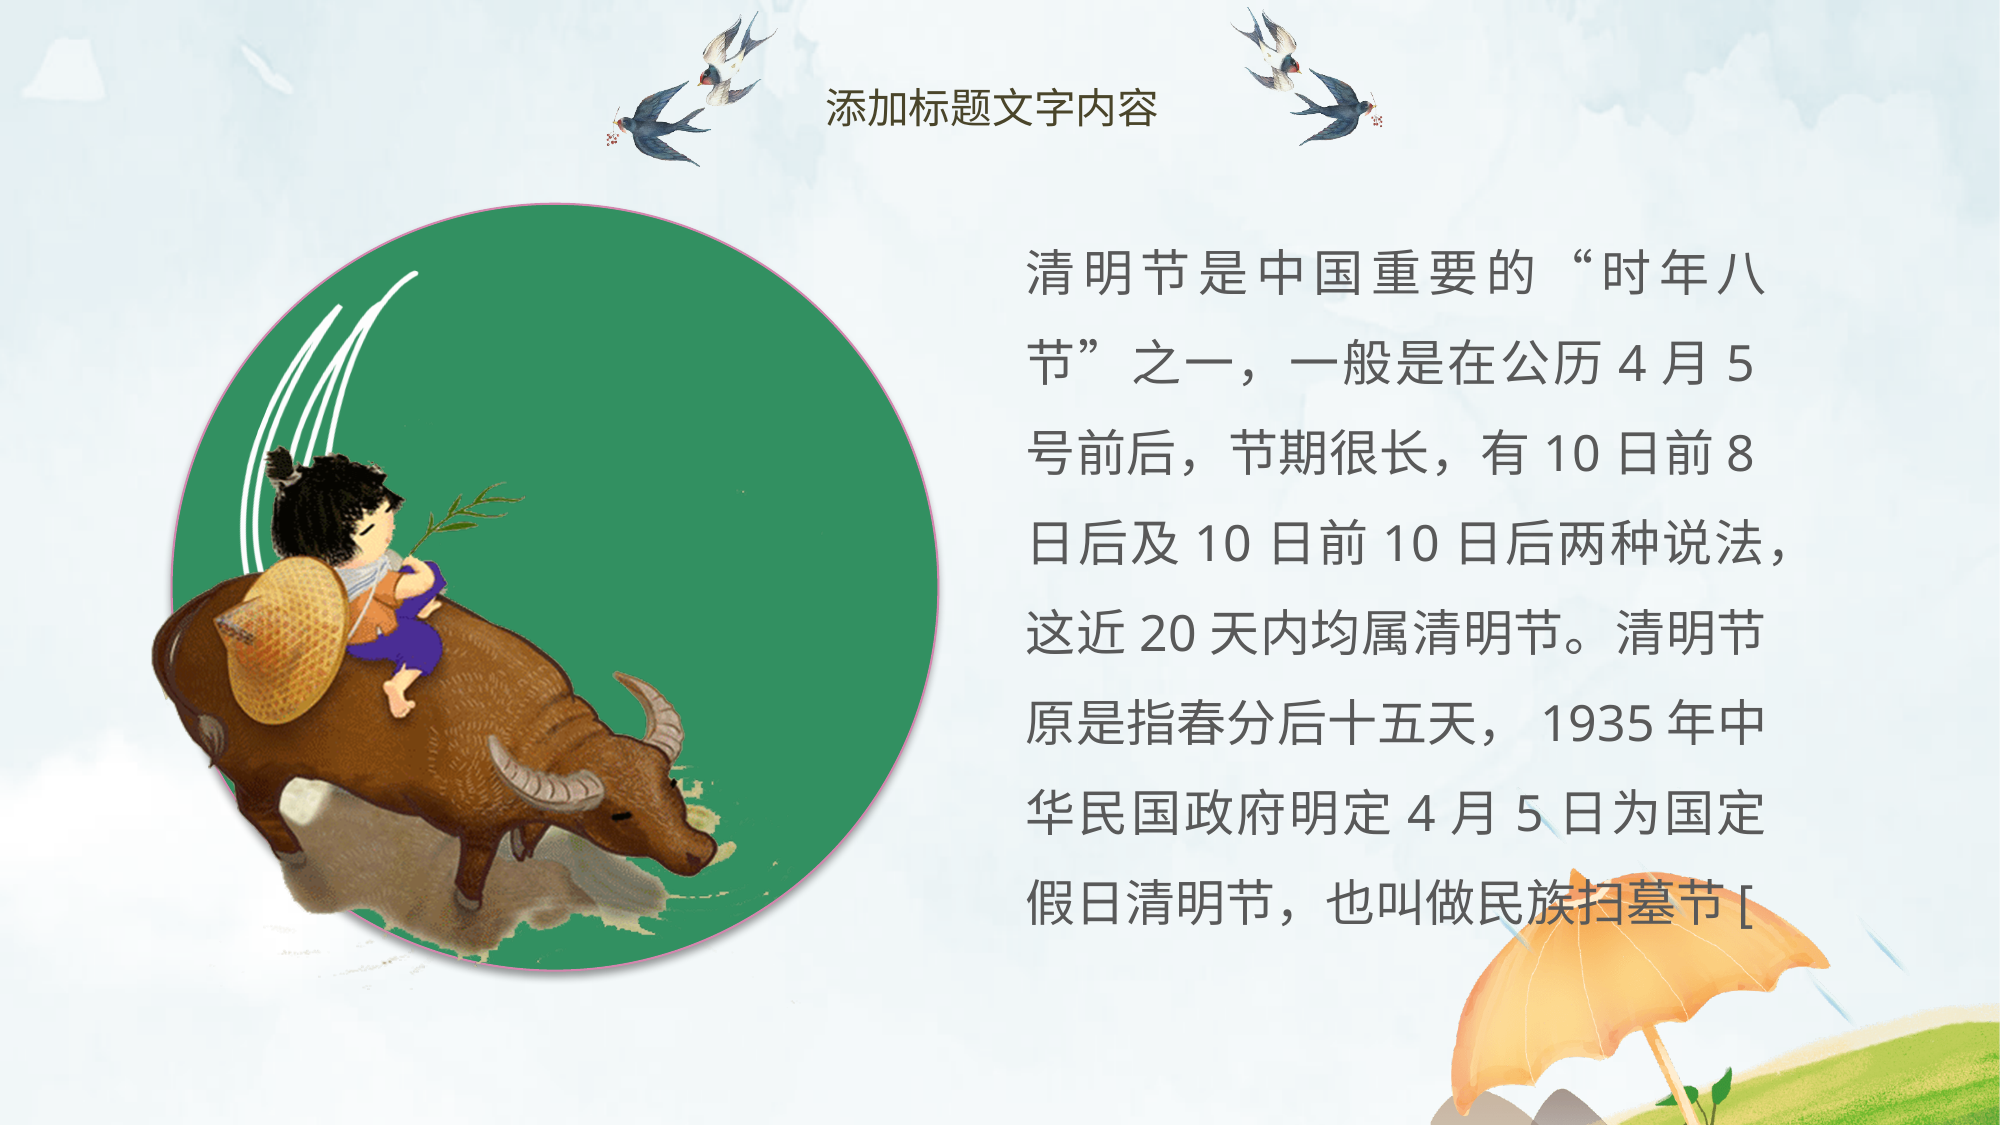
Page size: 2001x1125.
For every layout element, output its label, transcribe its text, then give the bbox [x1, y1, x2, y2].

text_box 添加标题文字内容 [783, 49, 1202, 140]
text_box 清明节是中国重要的“时年八节”之一，一般是在公历4月5号前后，节期很长，有10日前8日后及10日前10日后两种说法，这近20天内均属清明节。清明节原是指春分后十五天，1935年中华民国政府明定4月5日为国定假日清明节，也叫做民族扫墓节[ [1011, 203, 1782, 939]
picture [1430, 787, 2000, 1125]
picture [1213, 0, 1409, 163]
text_box [233, 202, 898, 412]
picture [0, 376, 939, 1008]
picture [576, 3, 796, 186]
